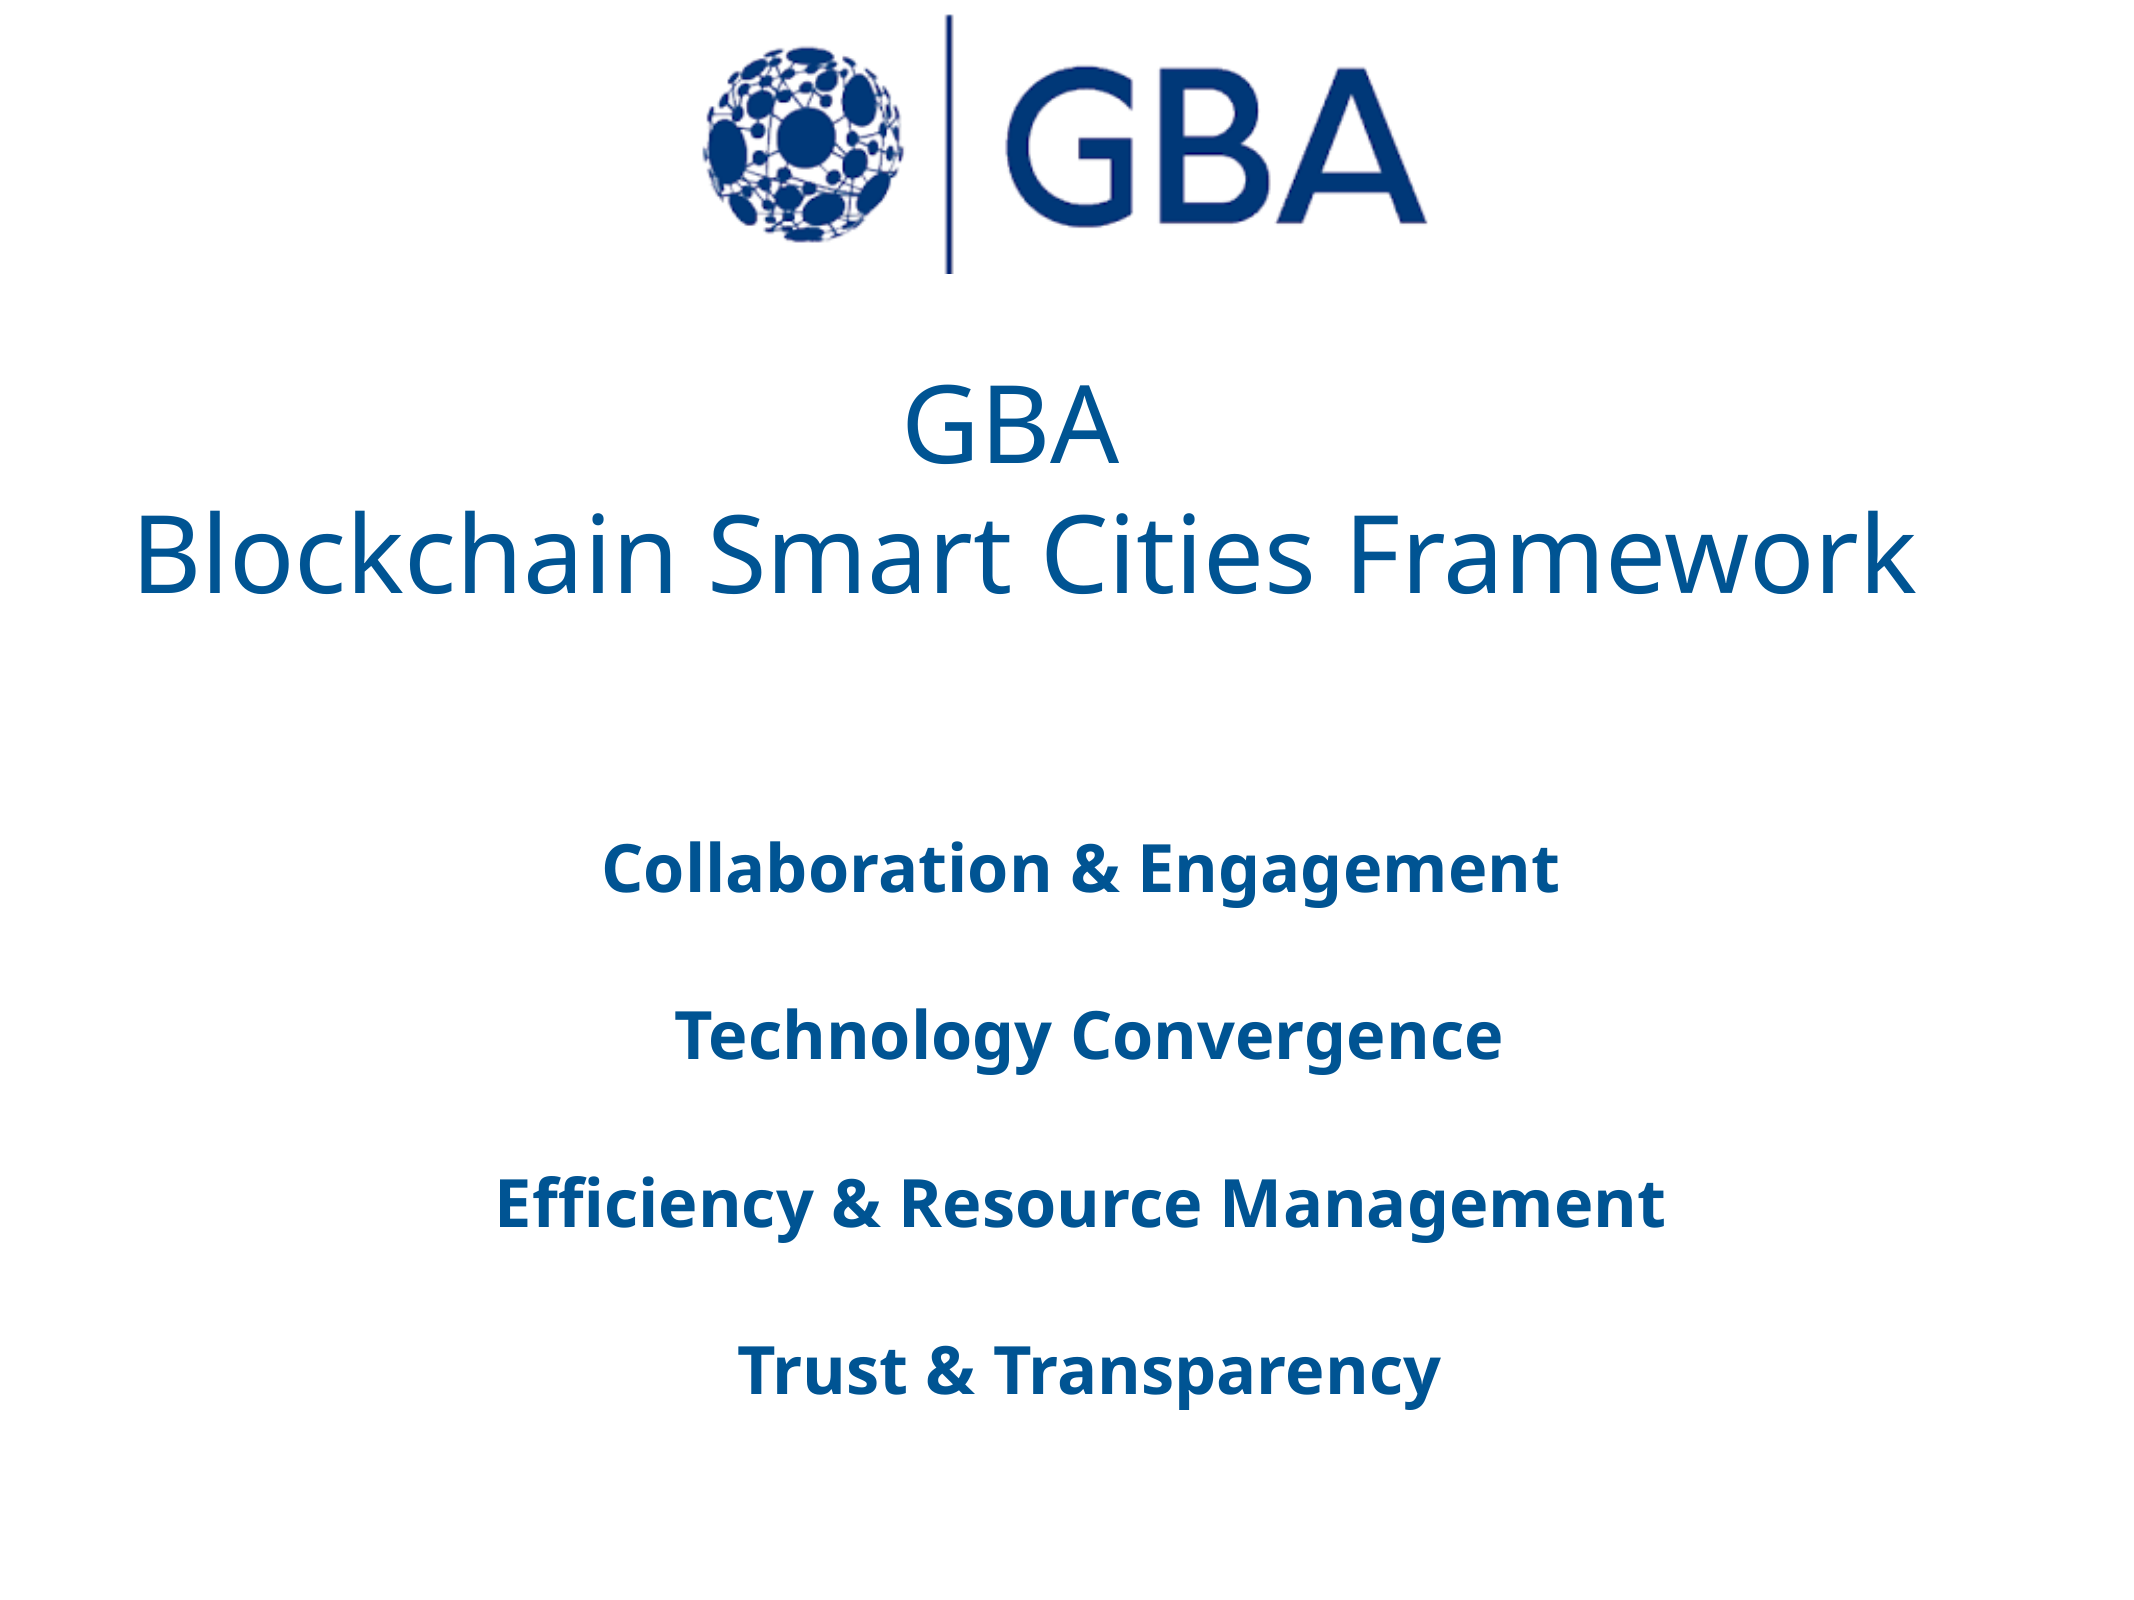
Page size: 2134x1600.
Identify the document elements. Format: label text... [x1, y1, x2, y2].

picture [693, 0, 1440, 275]
list Collaboration & Engagement Technology Convergence Efficiency & Resource Management Trust & Transparency [178, 696, 2001, 1538]
title GBA Blockchain Smart Cities Framework [114, 307, 1936, 663]
